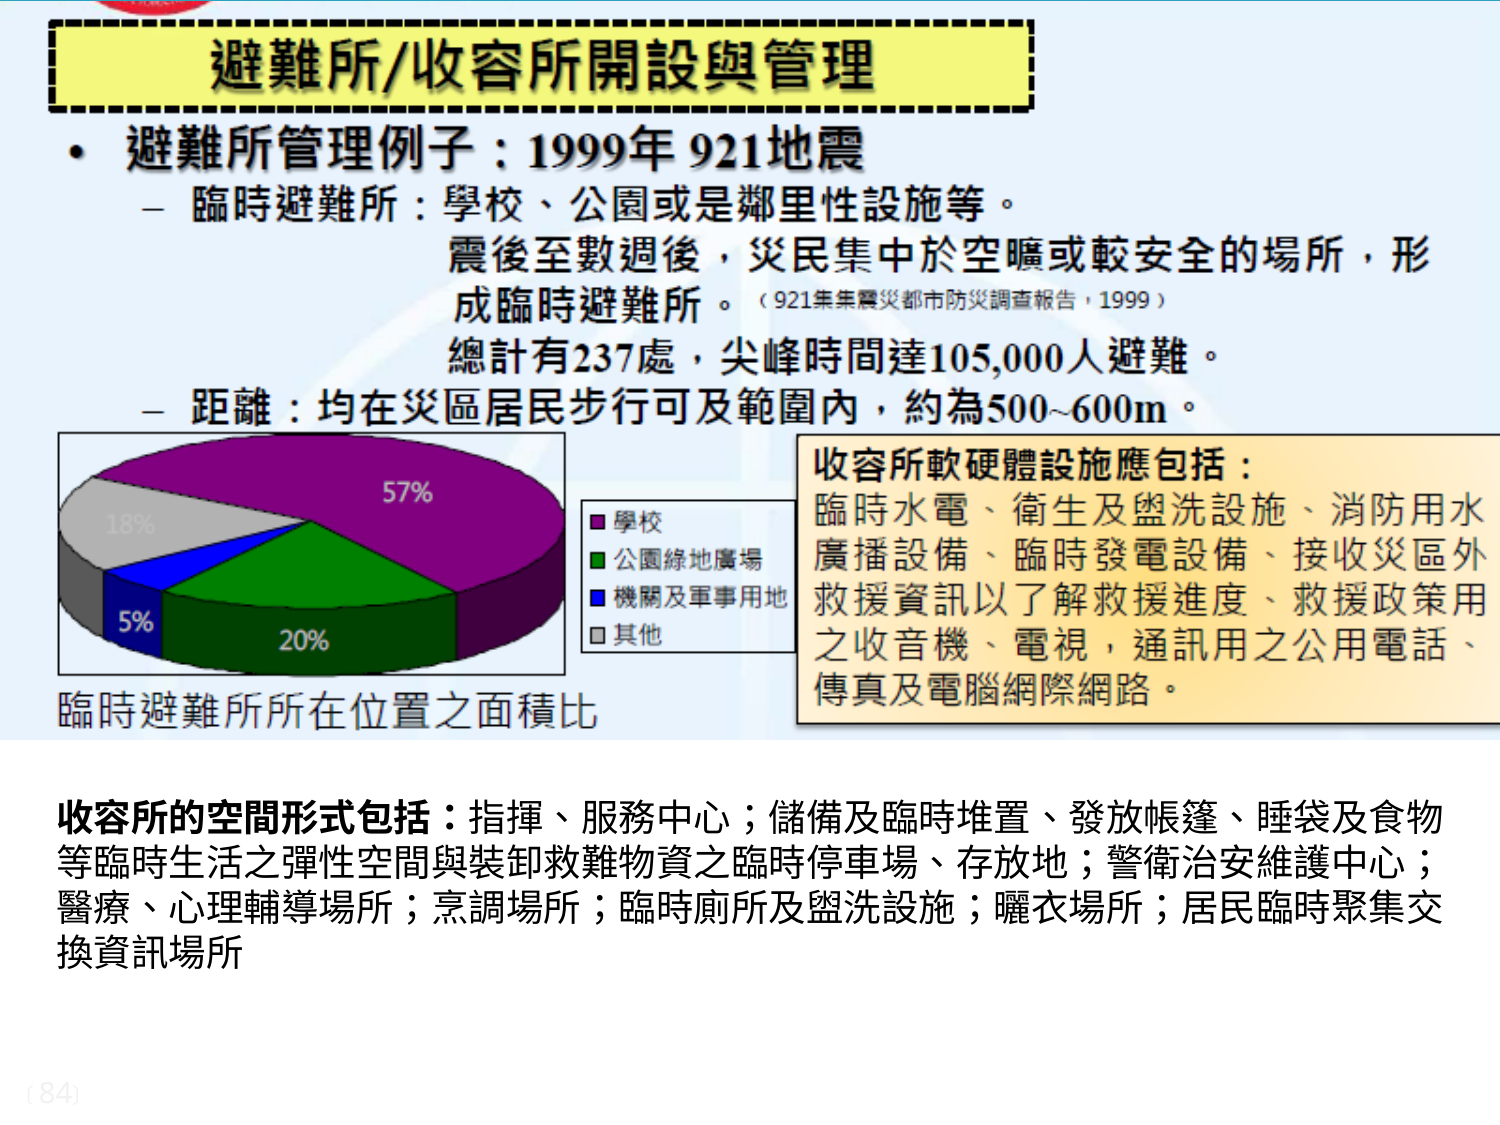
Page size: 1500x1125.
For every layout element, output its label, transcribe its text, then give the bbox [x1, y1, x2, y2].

text_box 收容所的空間形式包括：指揮、服務中心；儲備及臨時堆置、發放帳篷、睡袋及食物等臨時生活之彈性空間與裝卸救難物資之臨時停車場、存放地；警衛治安維護中心；醫療、心理輔導場所；烹調場所；臨時廁所及盥洗設施；曬衣場所；居民臨時聚集交換資訊場所 [41, 786, 1471, 982]
picture [0, 1, 1500, 740]
